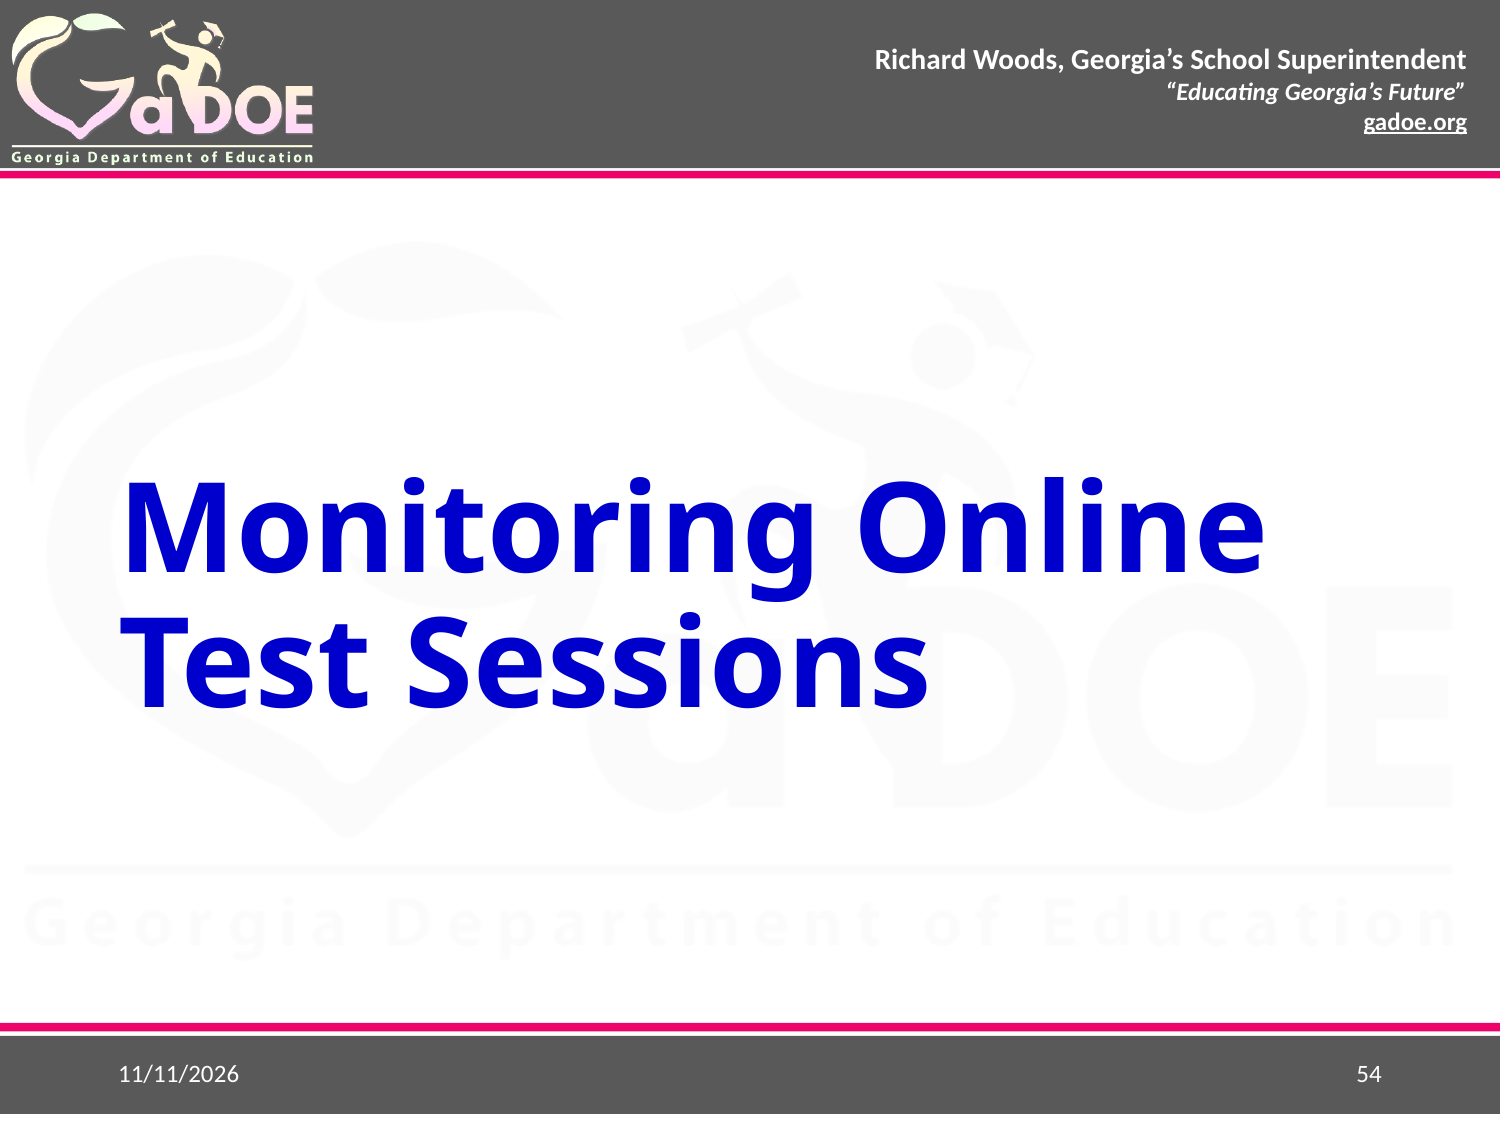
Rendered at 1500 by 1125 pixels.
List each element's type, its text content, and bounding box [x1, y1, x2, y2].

title Monitoring Online Test Sessions [103, 350, 1379, 743]
slide_number 54 [1059, 1042, 1397, 1103]
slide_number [103, 1042, 441, 1103]
picture [19, 235, 1473, 980]
